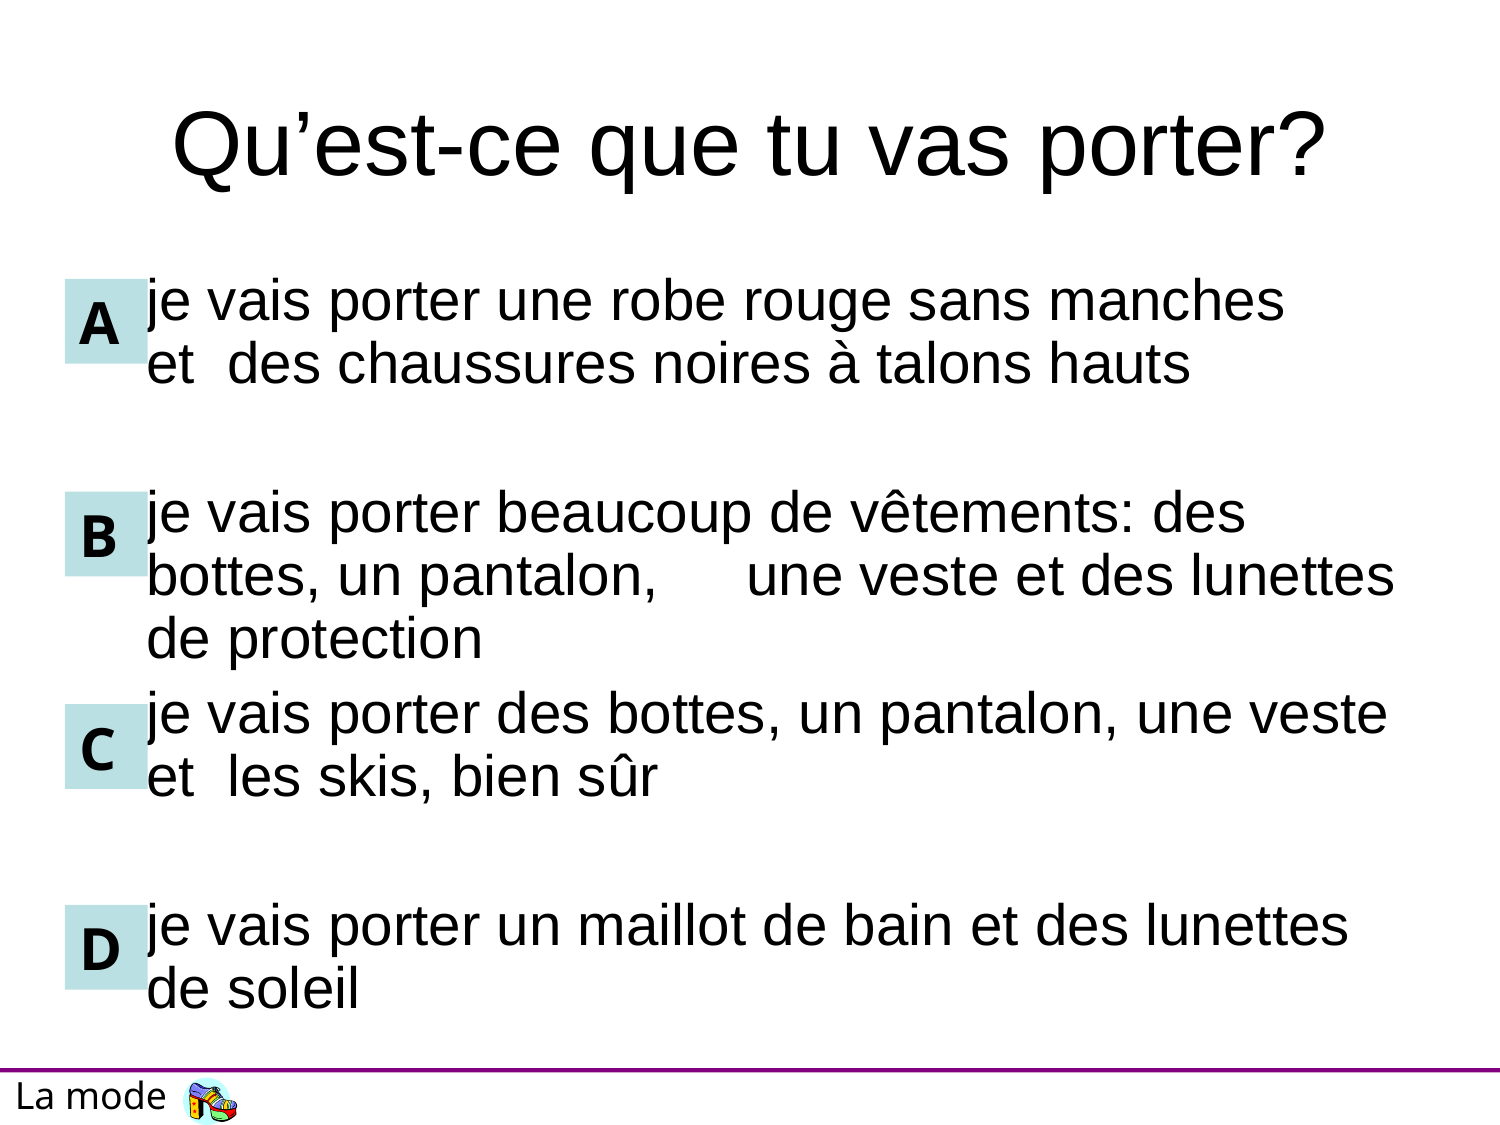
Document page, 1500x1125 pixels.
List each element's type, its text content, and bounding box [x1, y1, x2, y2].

text_box D [64, 904, 148, 990]
text_box A [64, 278, 148, 364]
title Qu’est-ce que tu vas porter? [75, 45, 1425, 233]
text_box B [64, 491, 148, 577]
text_box C [64, 704, 148, 789]
text_box La mode [0, 1064, 373, 1125]
picture [182, 1077, 238, 1125]
list je vais porter une robe rouge sans manches et des chaussures noires à talons hauts je vais porter beaucoup de vêtements: des bottes, un pantalon, une veste et des lunettes de protection je vais porter des bottes, un pantalon, une veste et les skis, bien sûr je vais porter un maillot de bain et des lunettes de soleil [75, 262, 1447, 1035]
